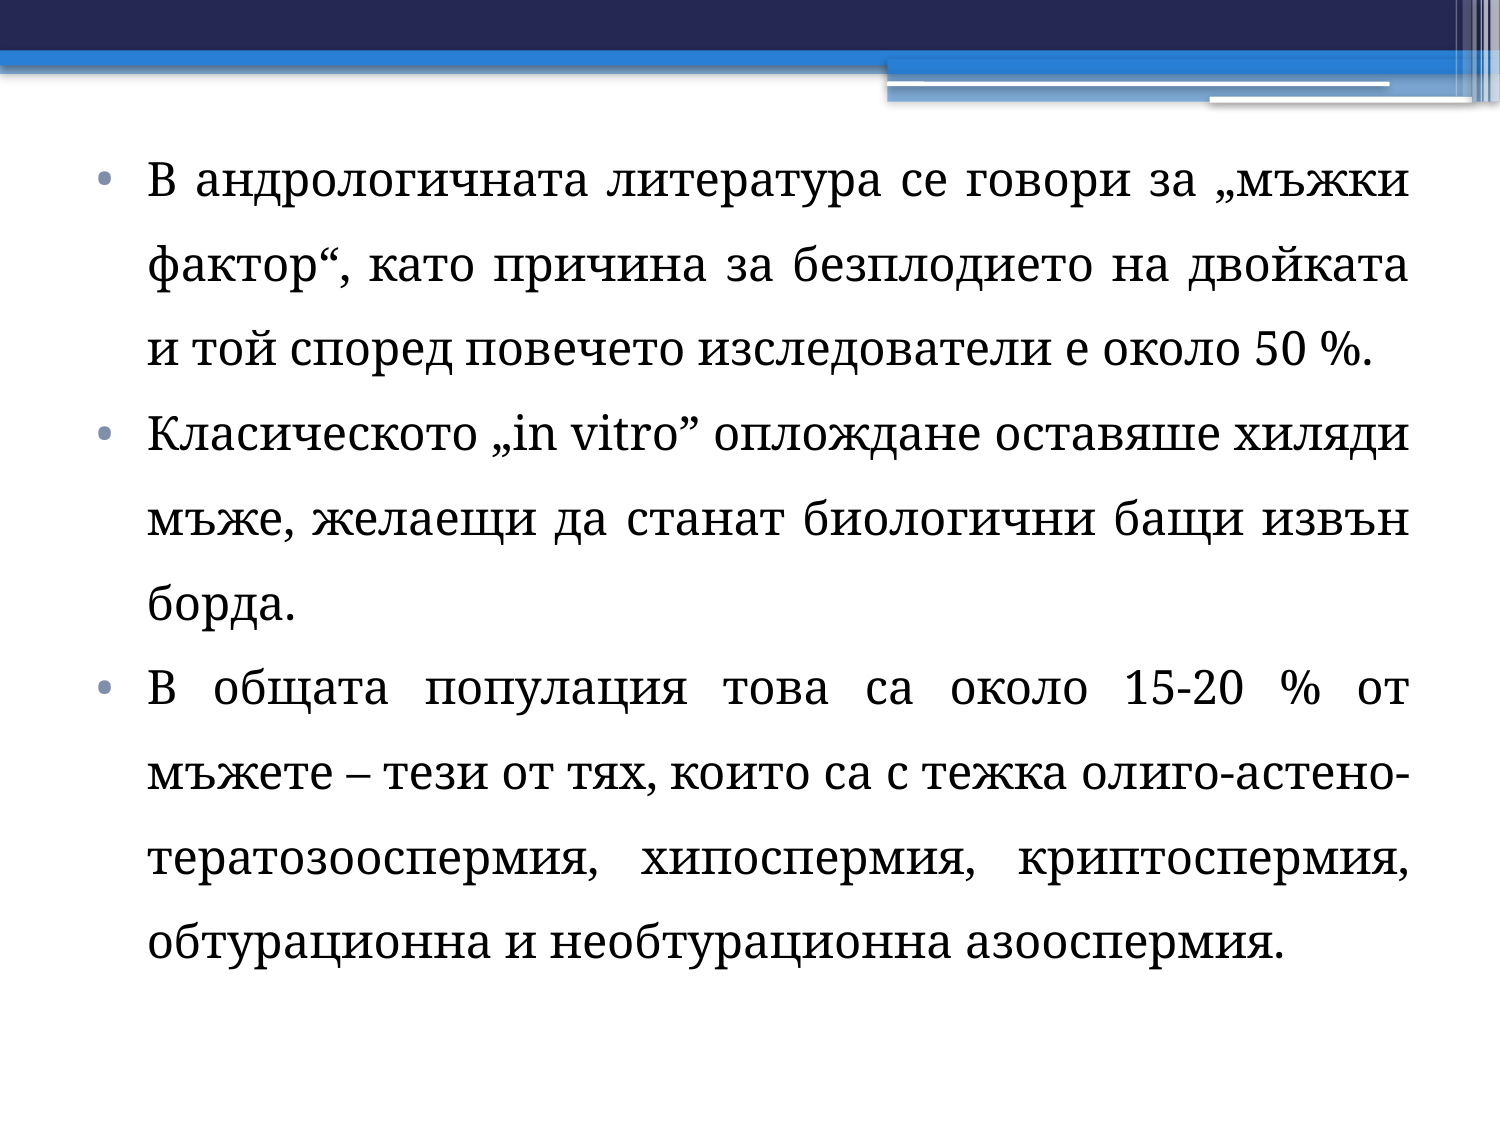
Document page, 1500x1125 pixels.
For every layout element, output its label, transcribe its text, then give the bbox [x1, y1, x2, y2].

list В андрологичната литература се говори за „мъжки фактор“, като причина за безплодието на двойката и той според повечето изследователи е около 50 %. Класическото „in vitro” оплождане оставяше хиляди мъже, желаещи да станат биологични бащи извън борда. В общата популация това са около 15-20 % от мъжете – тези от тях, които са с тежка олиго-астено-тератозооспермия, хипоспермия, криптоспермия, обтурационна и необтурационна азооспермия. [75, 113, 1425, 1063]
